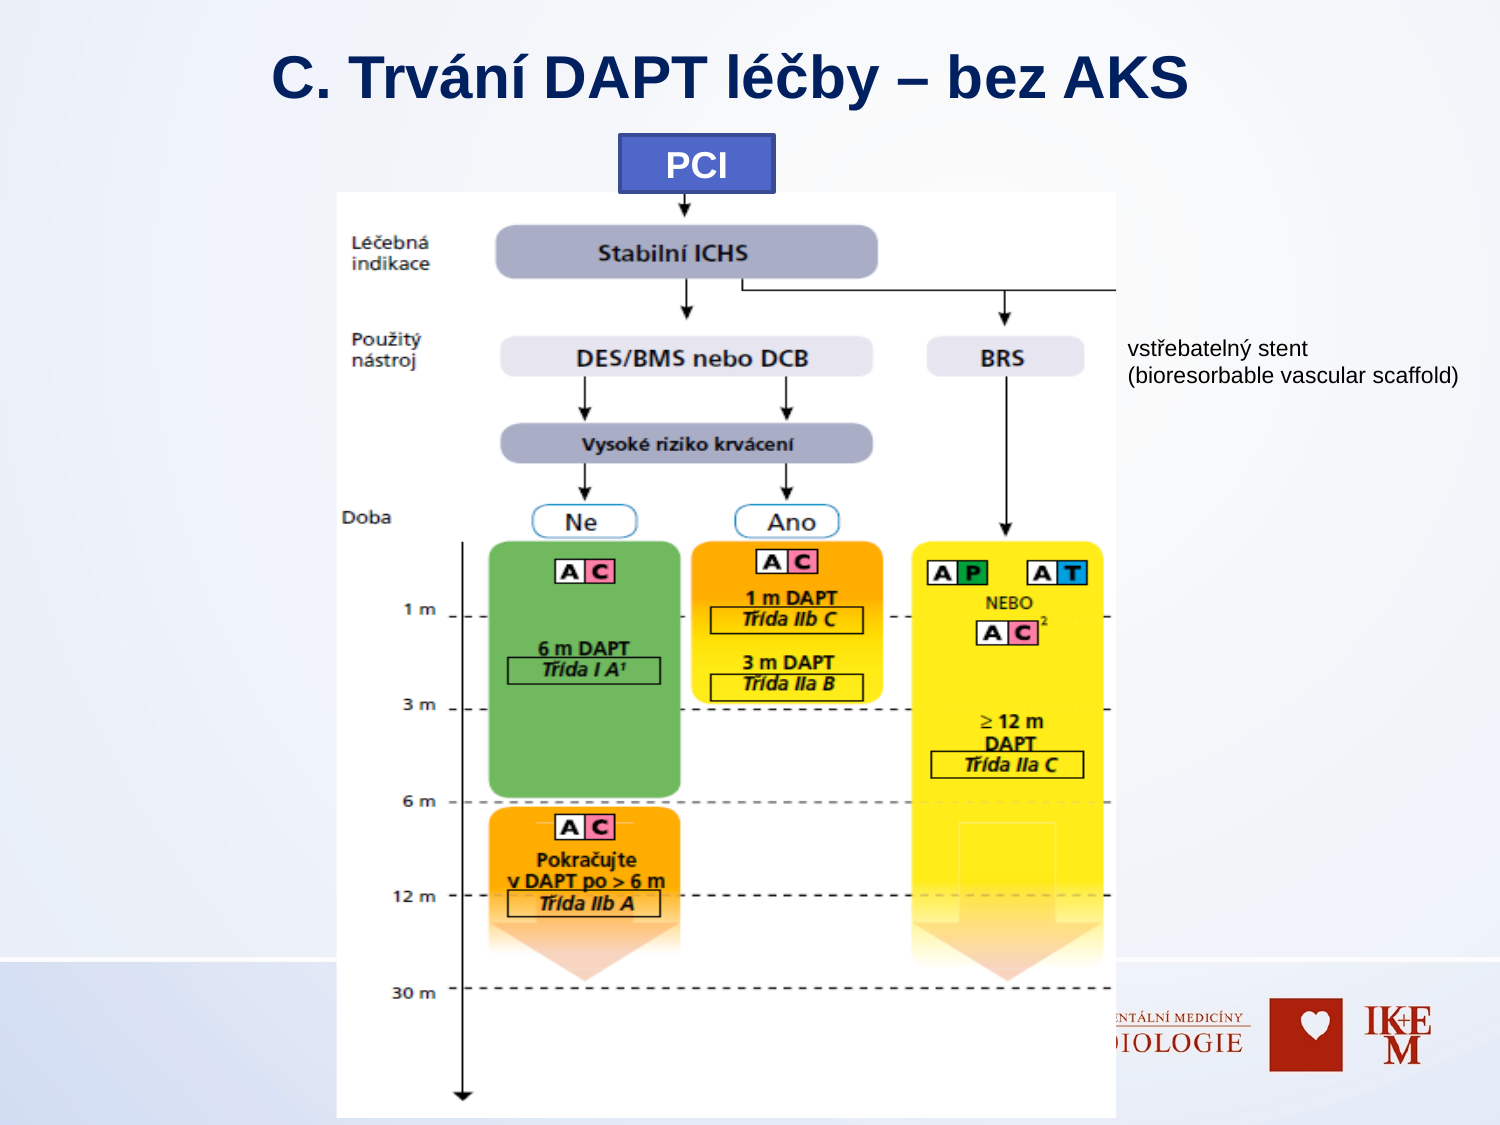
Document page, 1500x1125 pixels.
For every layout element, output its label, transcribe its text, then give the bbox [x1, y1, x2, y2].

picture [0, 0, 1500, 1125]
text_box vstřebatelný stent (bioresorbable vascular scaffold) [1123, 326, 1488, 396]
text_box PCI [618, 133, 776, 191]
text_box C. Trvání DAPT léčby – bez AKS [64, 30, 1415, 126]
